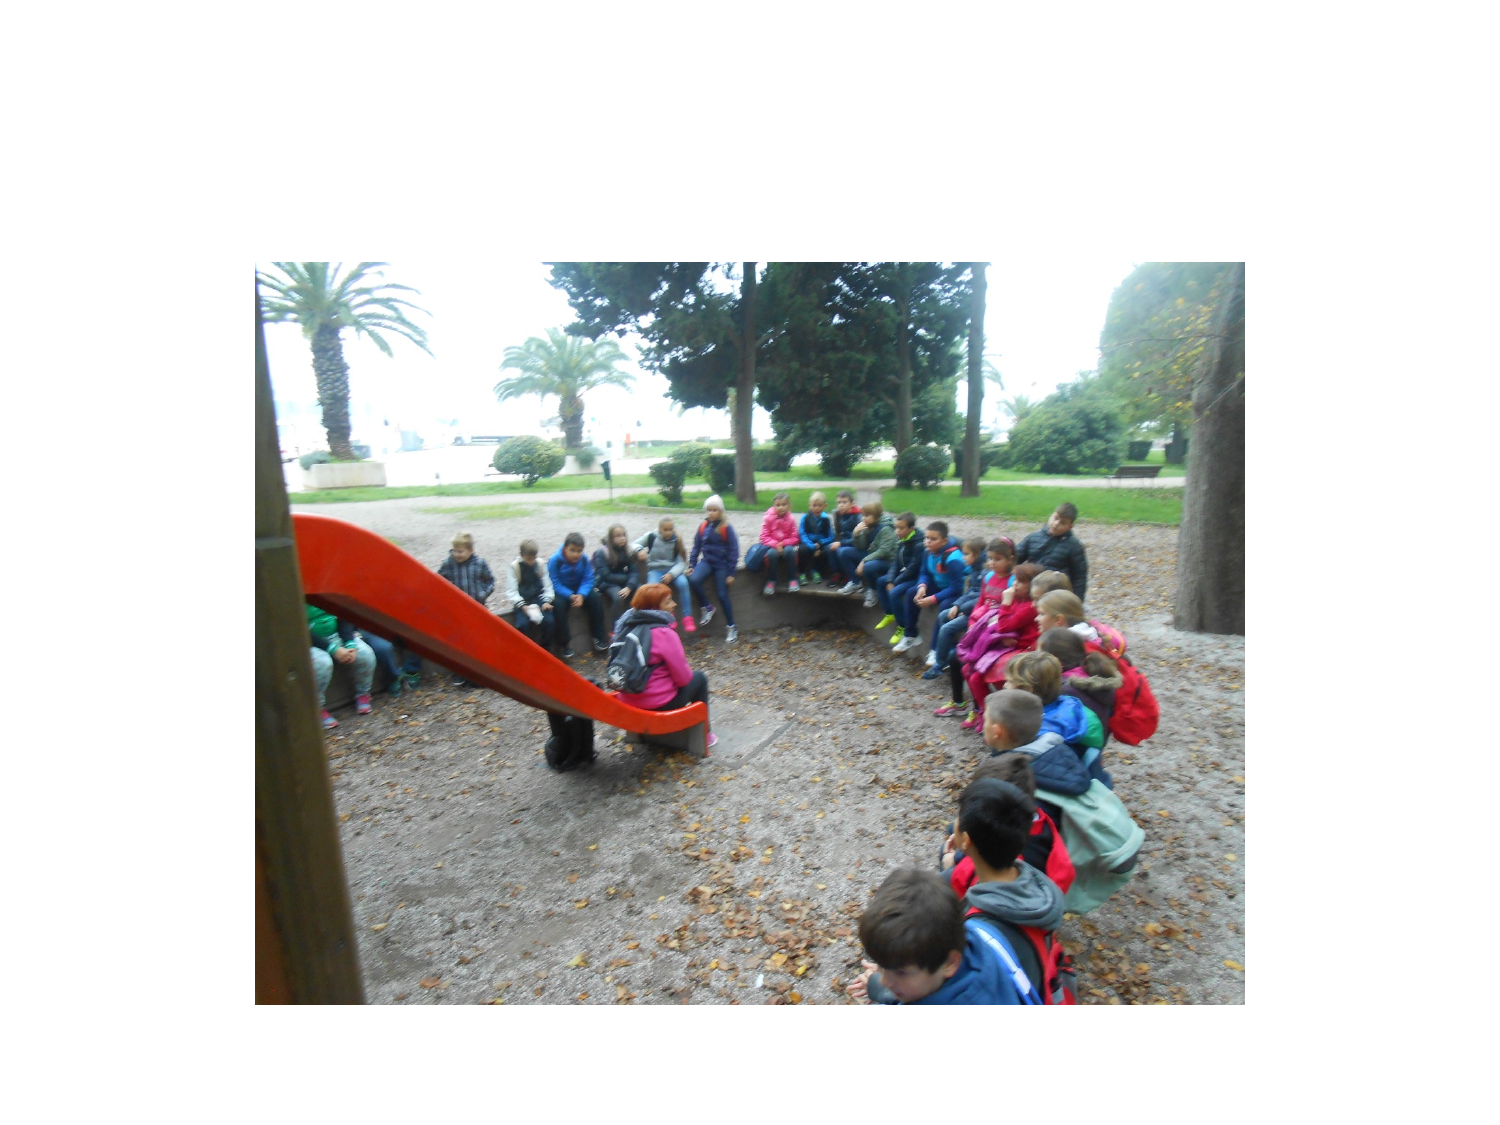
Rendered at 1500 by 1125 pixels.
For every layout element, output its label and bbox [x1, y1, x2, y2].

list [254, 262, 1246, 1006]
